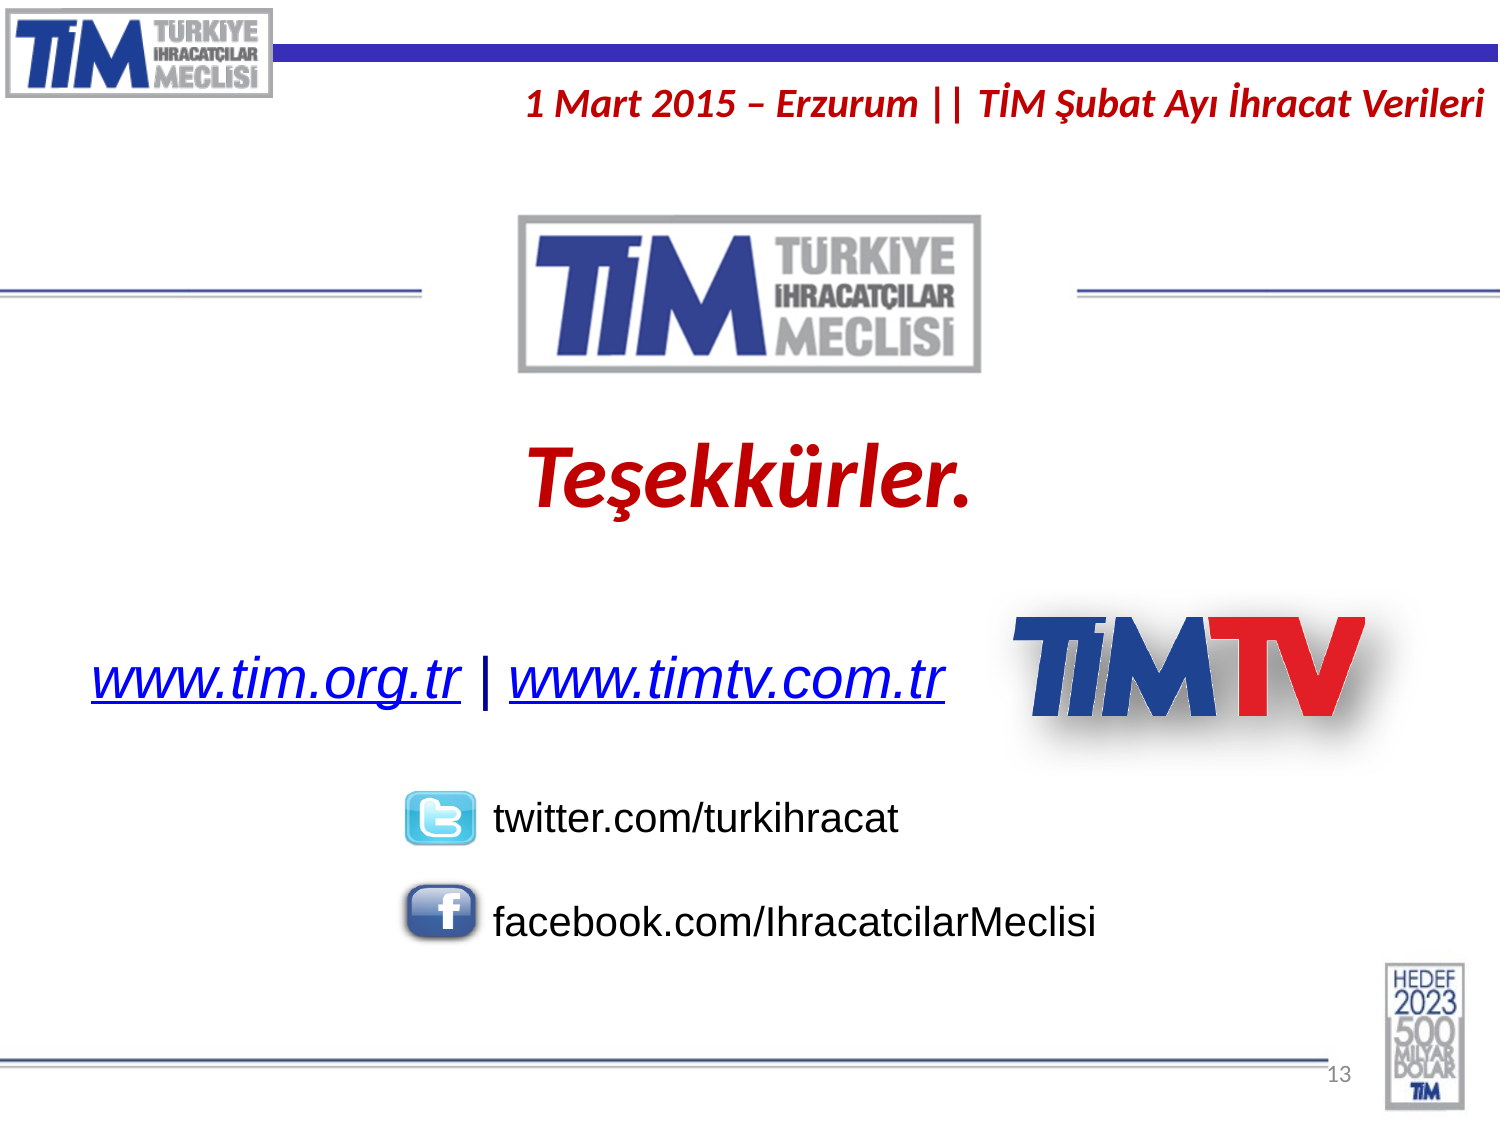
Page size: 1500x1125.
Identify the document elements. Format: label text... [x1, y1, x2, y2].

picture [5, 8, 273, 98]
text_box Teşekkürler. [182, 439, 1317, 534]
picture [1012, 617, 1365, 717]
text_box www.tim.org.tr | www.timtv.com.tr [76, 562, 1058, 718]
text_box facebook.com/IhracatcilarMeclisi [490, 887, 1353, 953]
picture [0, 948, 1500, 1125]
text_box 1 Mart 2015 – Erzurum || TİM Şubat Ayı İhracat Verileri Basın Toplantısı Basın Toplantısı [159, 68, 1500, 124]
picture [0, 125, 1500, 431]
text_box twitter.com/turkihracat [478, 783, 1081, 849]
picture [402, 789, 479, 847]
slide_number 13 [1051, 1042, 1367, 1103]
picture [393, 874, 489, 946]
